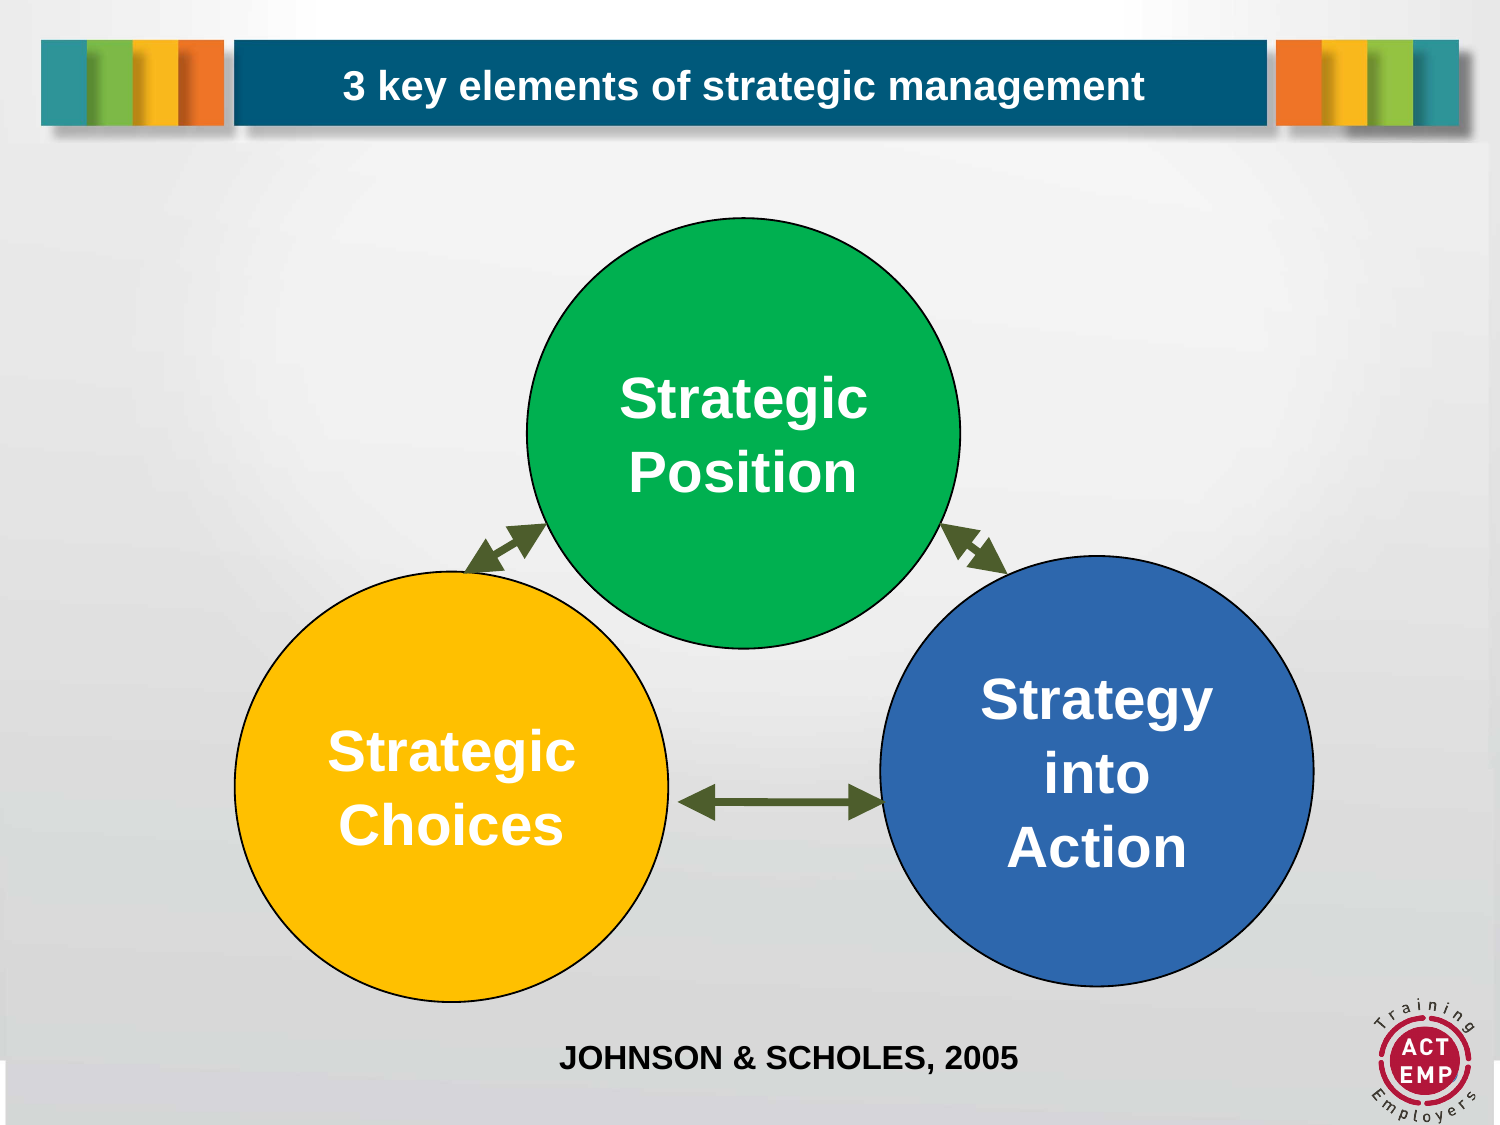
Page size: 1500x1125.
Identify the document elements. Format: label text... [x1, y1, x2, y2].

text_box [224, 208, 1330, 1036]
text_box [1371, 998, 1476, 1124]
picture [0, 0, 1500, 1125]
text_box JOHNSON & SCHOLES, 2005 [520, 1043, 1034, 1084]
title 3 key elements of strategic management [253, 42, 1235, 126]
